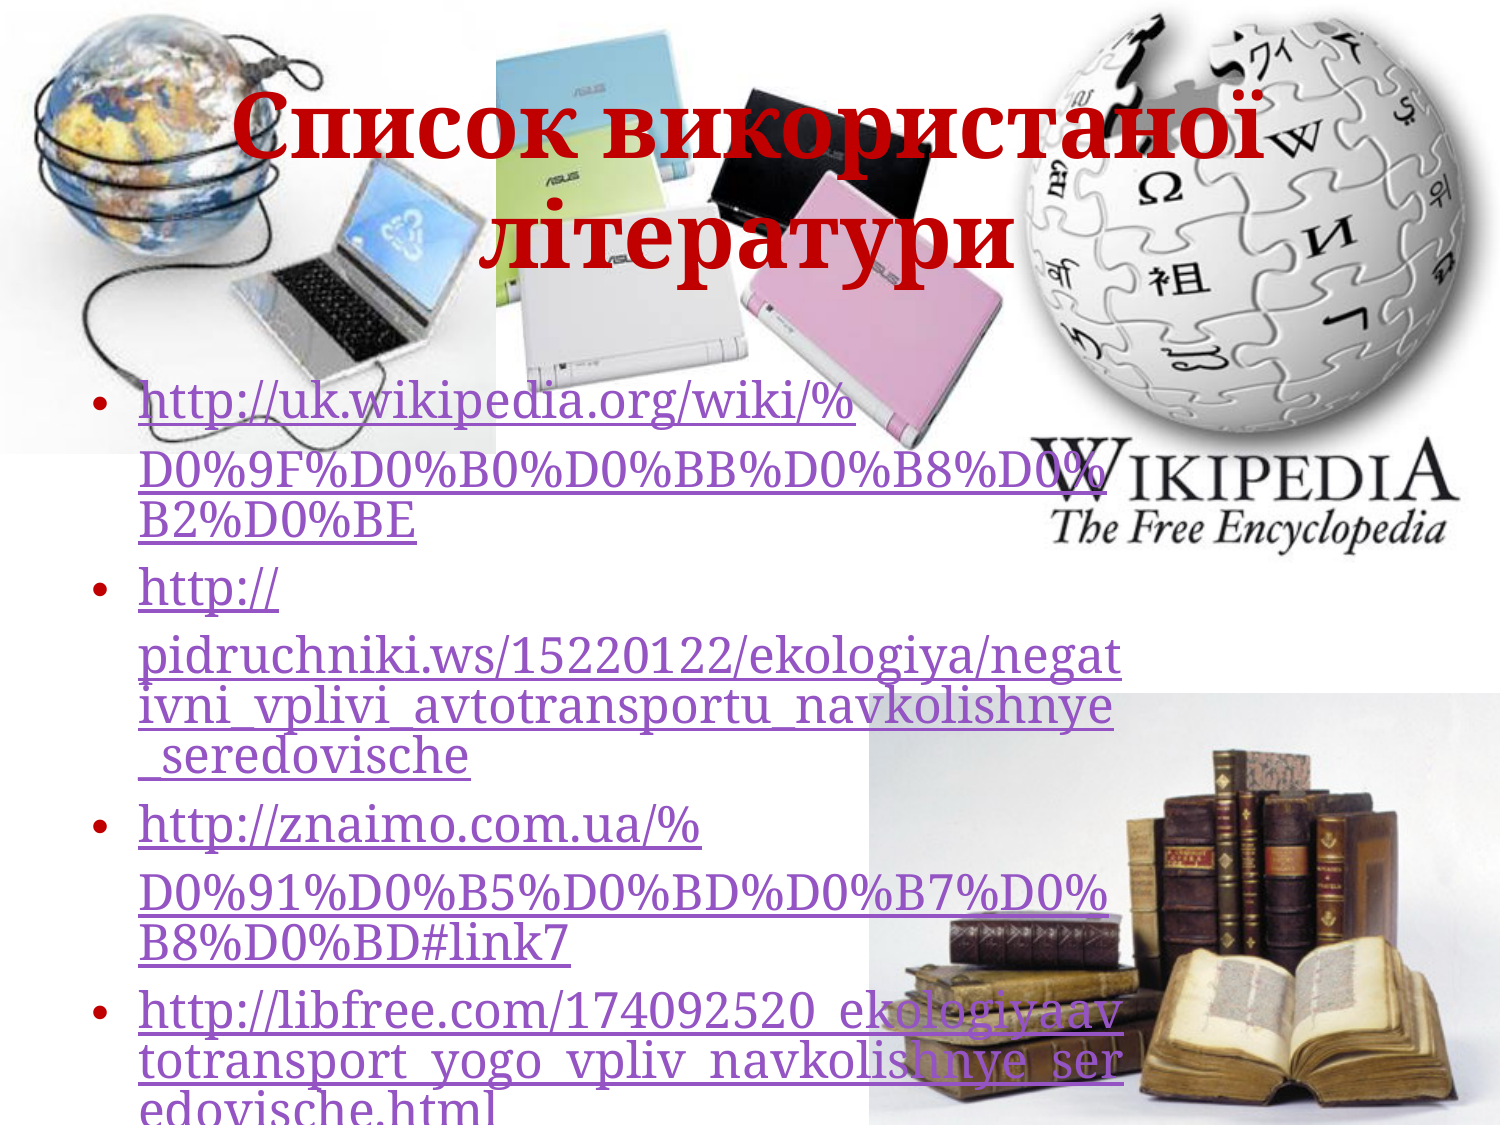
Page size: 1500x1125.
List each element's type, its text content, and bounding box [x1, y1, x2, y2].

text_box http://uk.wikipedia.org/wiki/%D0%9F%D0%B0%D0%BB%D0%B8%D0%B2%D0%BE http://pidruchniki.ws/15220122/ekologiya/negativni_vplivi_avtotransportu_navkolishnye_seredovische http://znaimo.com.ua/%D0%91%D0%B5%D0%BD%D0%B7%D0%B8%D0%BD#link7 http://libfree.com/174092520_ekologiyaavtotransport_yogo_vpliv_navkolishnye_seredovische.html [76, 465, 1152, 855]
picture [0, 0, 1500, 594]
picture [868, 692, 1500, 1125]
